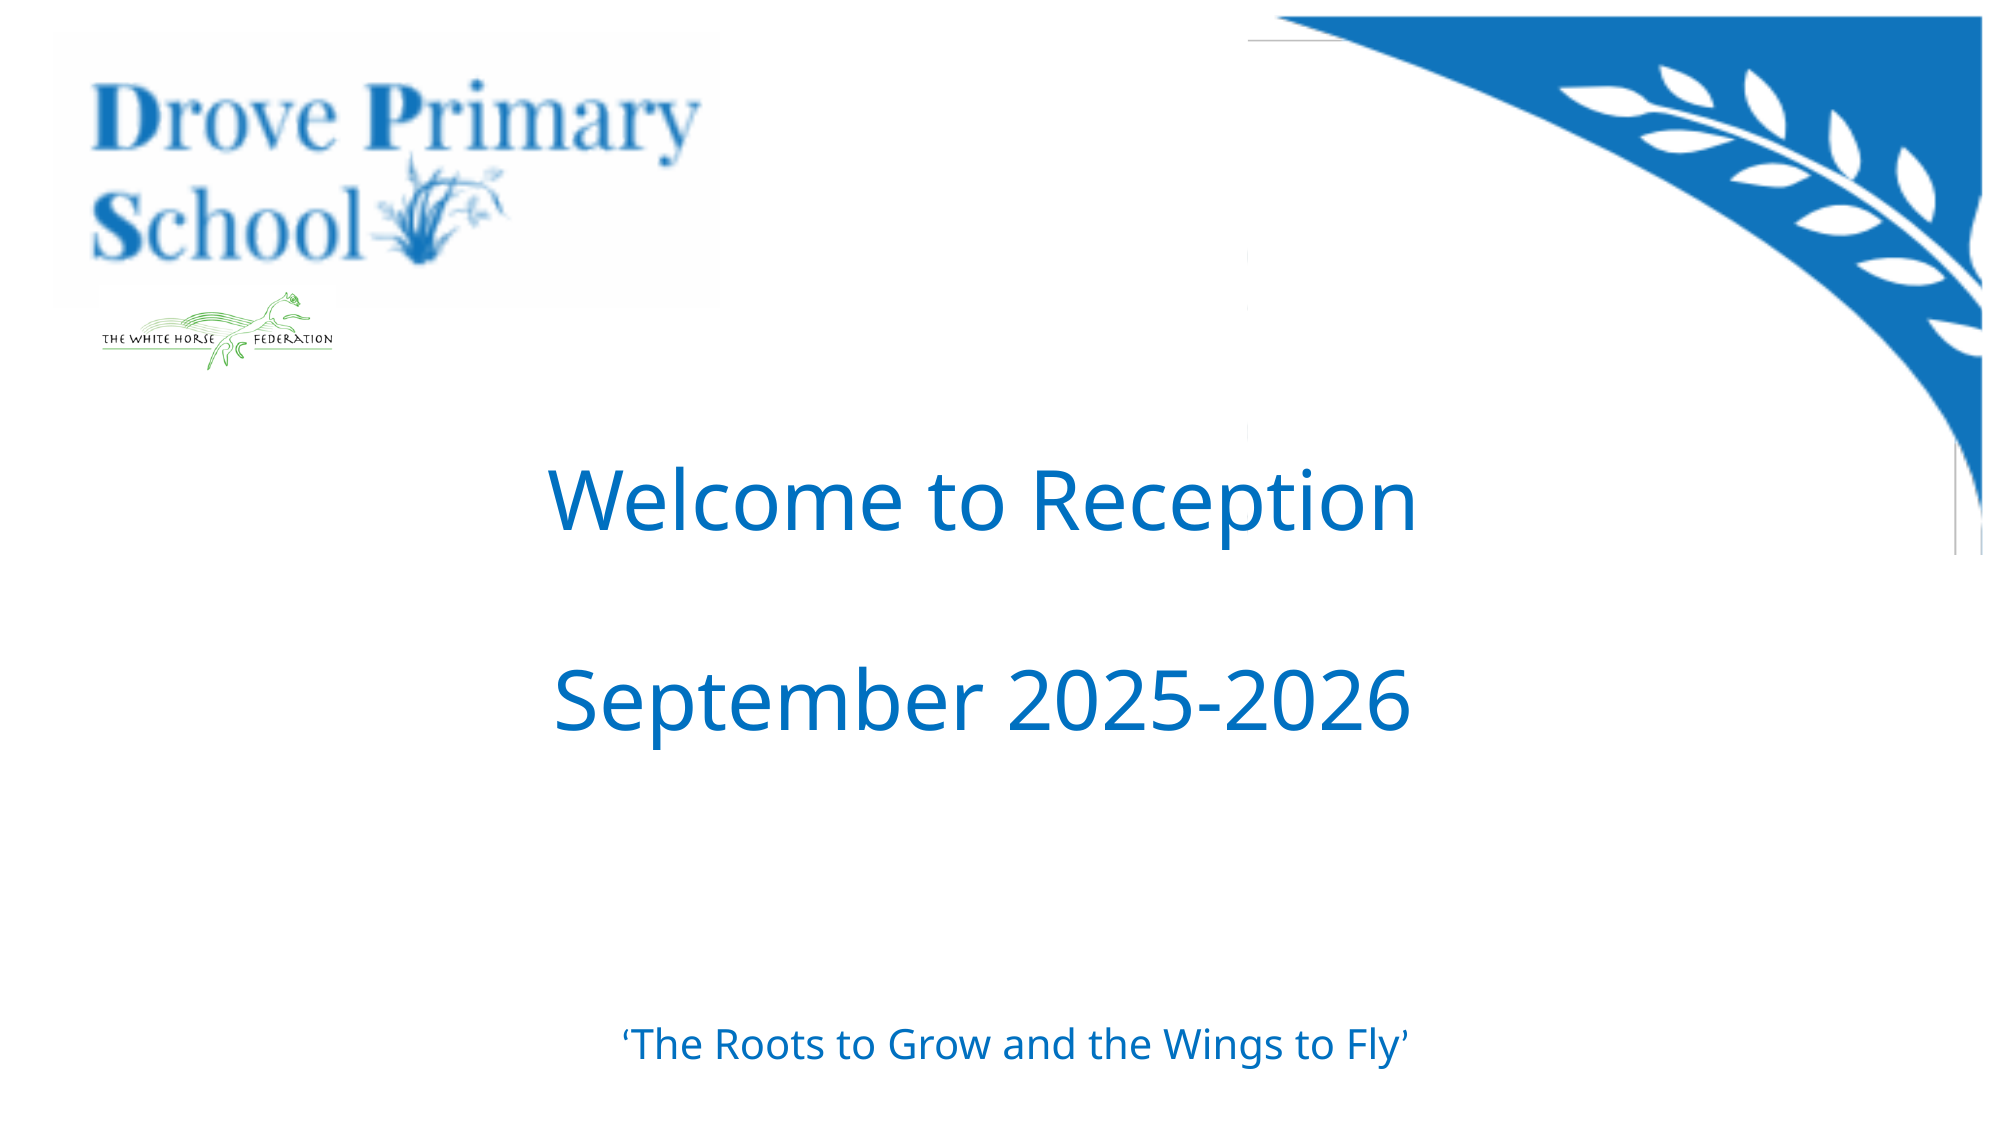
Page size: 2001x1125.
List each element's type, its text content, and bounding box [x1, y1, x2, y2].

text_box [1247, 15, 1983, 580]
text_box Welcome to Reception September 2025-2026 [451, 440, 1516, 755]
text_box ‘The Roots to Grow and the Wings to Fly’ [580, 965, 1450, 1076]
picture [53, 32, 720, 377]
